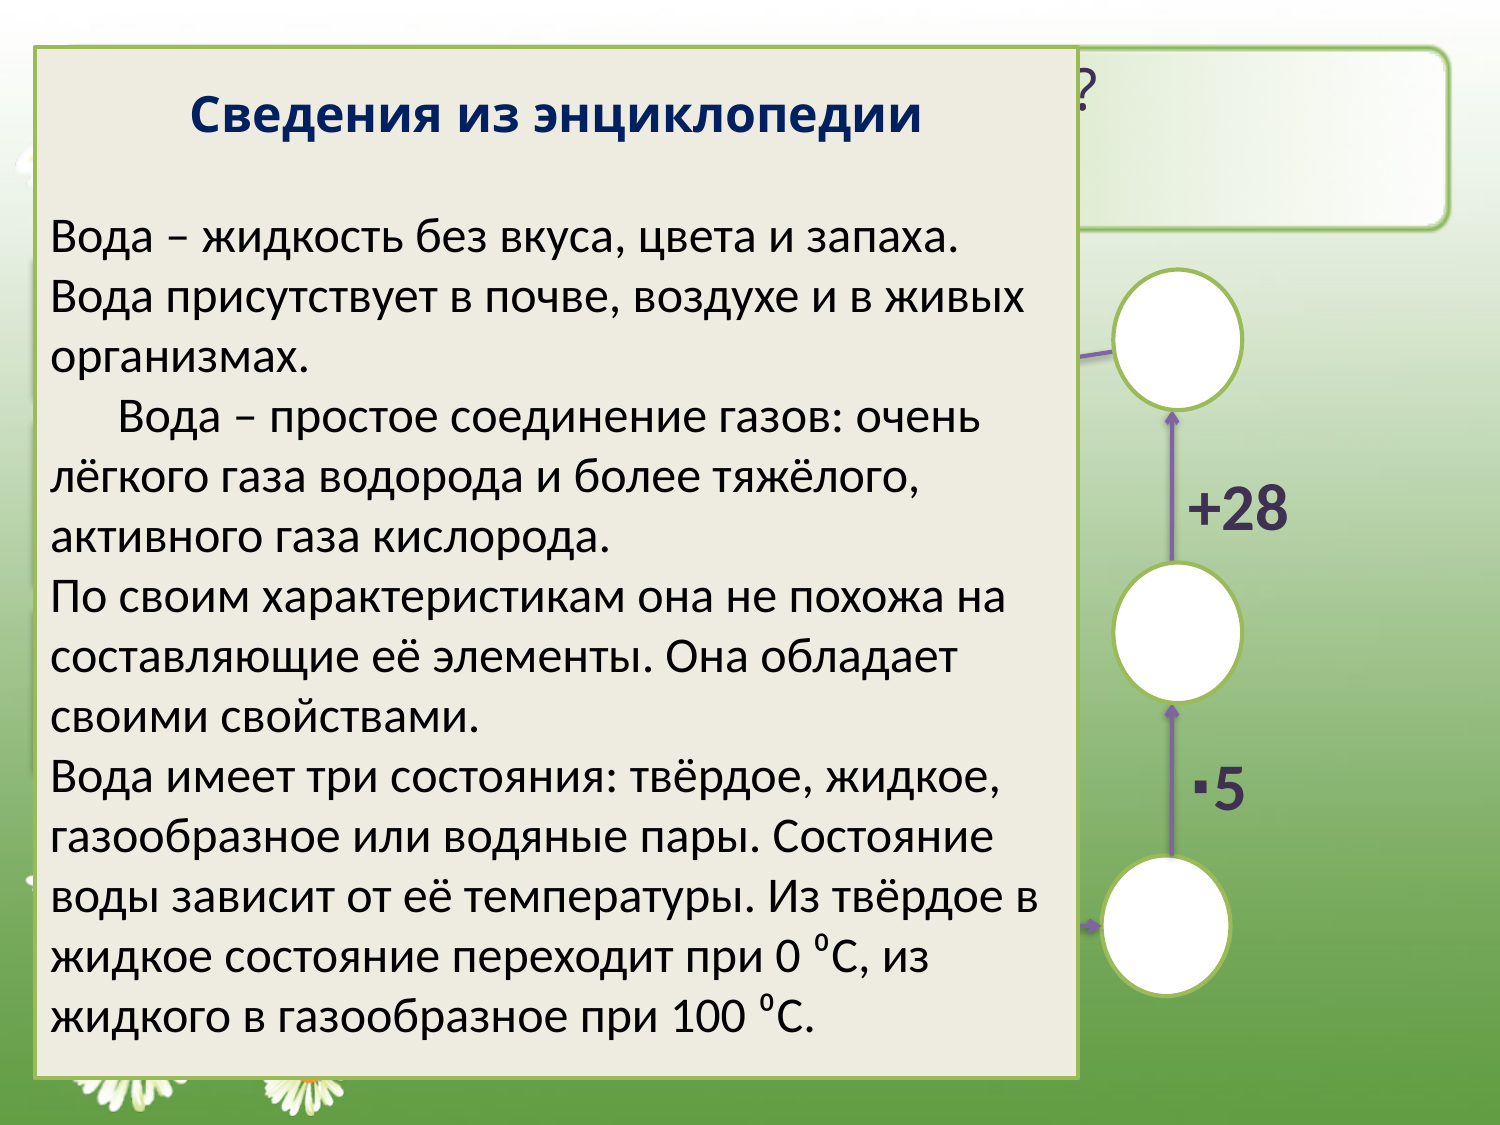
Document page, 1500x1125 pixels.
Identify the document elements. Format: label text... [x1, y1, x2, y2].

picture [0, 0, 1500, 1125]
title Из чего состоит вода? [74, 44, 1419, 270]
text_box Сведения из энциклопедии Вода – жидкость без вкуса, цвета и запаха. Вода присутствует в почве, воздухе и в живых организмах. Вода – простое соединение газов: очень лёгкого газа водорода и более тяжёлого, активного газа кислорода. По своим характеристикам она не похожа на составляющие её элементы. Она обладает своими свойствами. Вода имеет три состояния: твёрдое, жидкое, газообразное или водяные пары. Состояние воды зависит от её температуры. Из твёрдое в жидкое состояние переходит при 0 ⁰С, из жидкого в газообразное при 100 ⁰С. [33, 45, 1080, 1080]
text_box [1111, 560, 1245, 706]
text_box [1099, 853, 1233, 999]
list -36 +28 ∙5 :4 ·2 :4 [1080, 269, 1327, 1039]
text_box [1111, 267, 1245, 413]
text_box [960, 351, 1114, 376]
